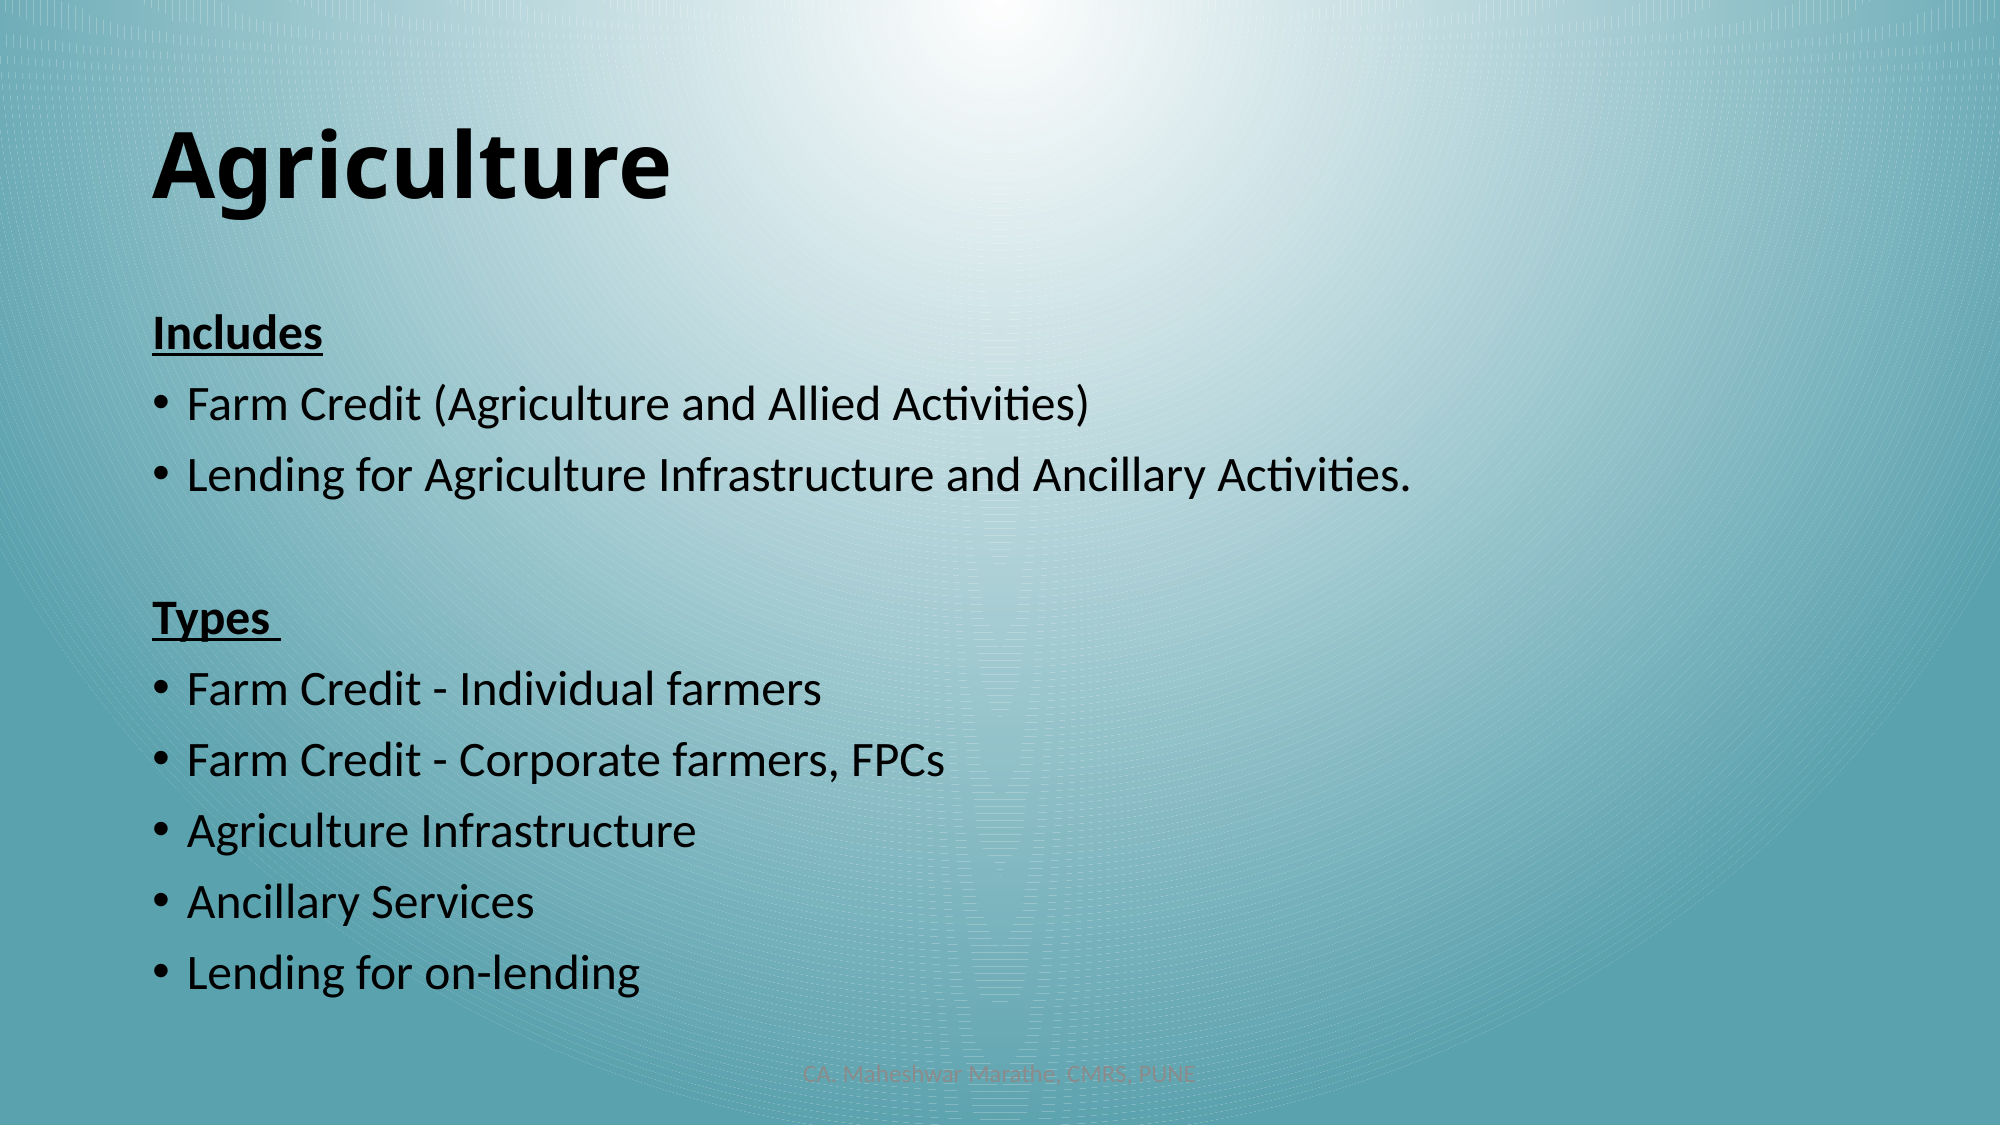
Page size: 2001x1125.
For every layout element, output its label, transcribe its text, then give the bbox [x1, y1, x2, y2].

title Agriculture [137, 59, 1863, 278]
list Includes Farm Credit (Agriculture and Allied Activities) Lending for Agriculture Infrastructure and Ancillary Activities. Types Farm Credit - Individual farmers Farm Credit - Corporate farmers, FPCs Agriculture Infrastructure Ancillary Services Lending for on-lending [137, 299, 1863, 1014]
footer CA. Maheshwar Marathe, CMRS, PUNE [662, 1042, 1338, 1103]
